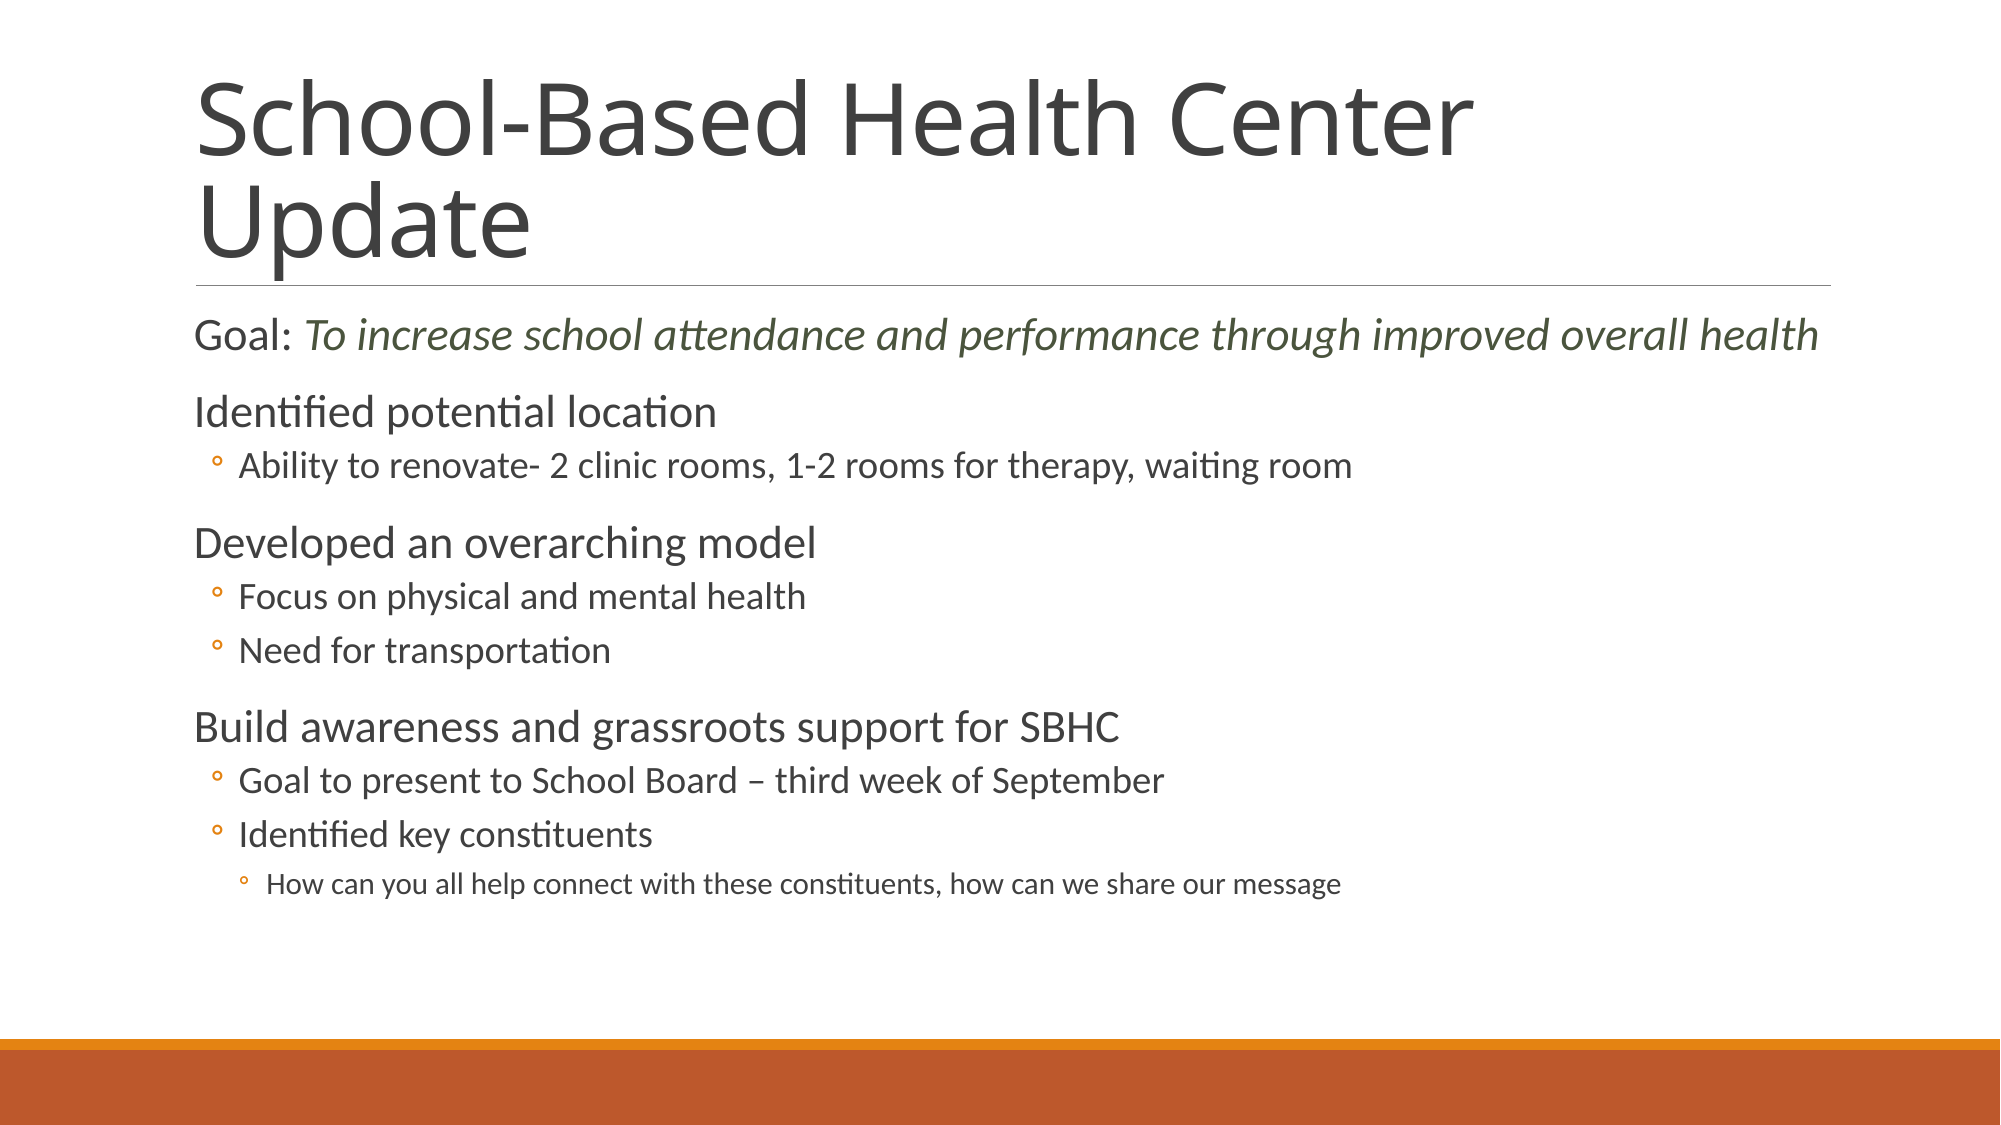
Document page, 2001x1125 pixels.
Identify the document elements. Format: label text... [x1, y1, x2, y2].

title School-Based Health Center Update [180, 47, 1830, 285]
list Goal: To increase school attendance and performance through improved overall health Identified potential location Ability to renovate- 2 clinic rooms, 1-2 rooms for therapy, waiting room Developed an overarching model Focus on physical and mental health Need for transportation Build awareness and grassroots support for SBHC Goal to present to School Board – third week of September Identified key constituents How can you all help connect with these constituents, how can we share our message [180, 302, 1830, 963]
